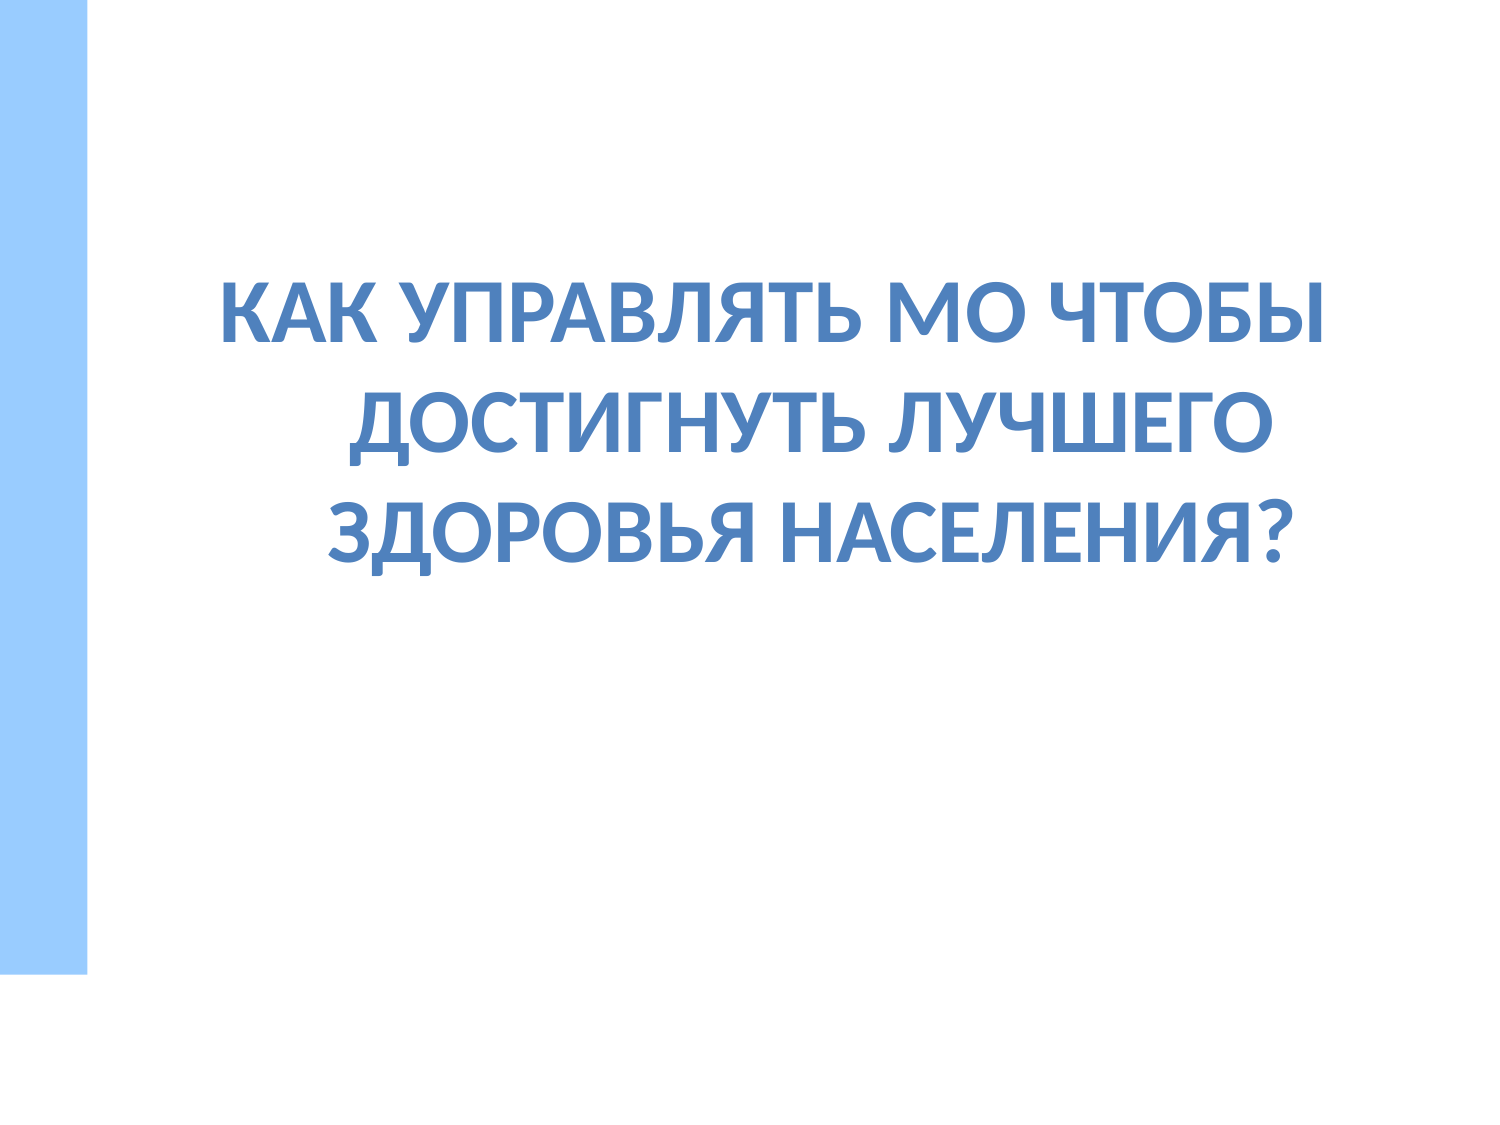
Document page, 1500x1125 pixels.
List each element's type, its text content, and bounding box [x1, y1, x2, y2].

text_box КАК УПРАВЛЯТЬ МО ЧТОБЫ ДОСТИГНУТЬ ЛУЧШЕГО ЗДОРОВЬЯ НАСЕЛЕНИЯ? [103, 243, 1447, 589]
text_box [0, 0, 88, 975]
